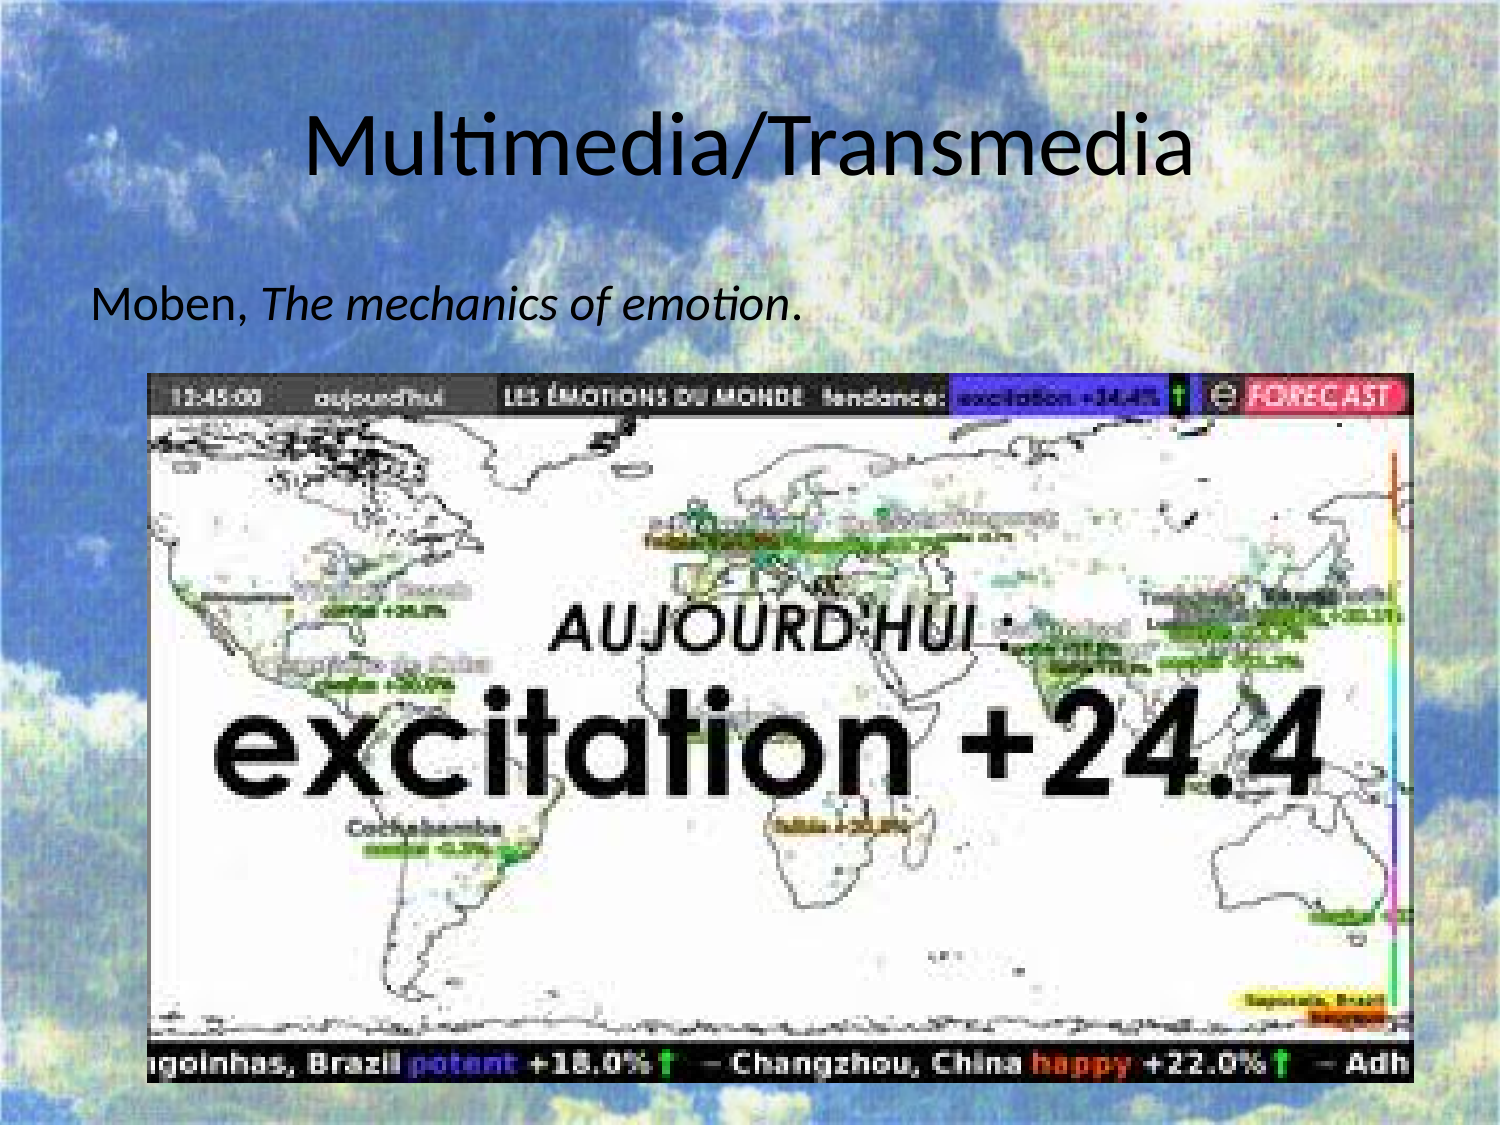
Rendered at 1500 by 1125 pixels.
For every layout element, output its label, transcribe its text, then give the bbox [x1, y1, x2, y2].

list Moben, The mechanics of emotion. [75, 262, 1425, 1005]
title Multimedia/Transmedia [75, 45, 1425, 233]
picture [0, 0, 1500, 1125]
